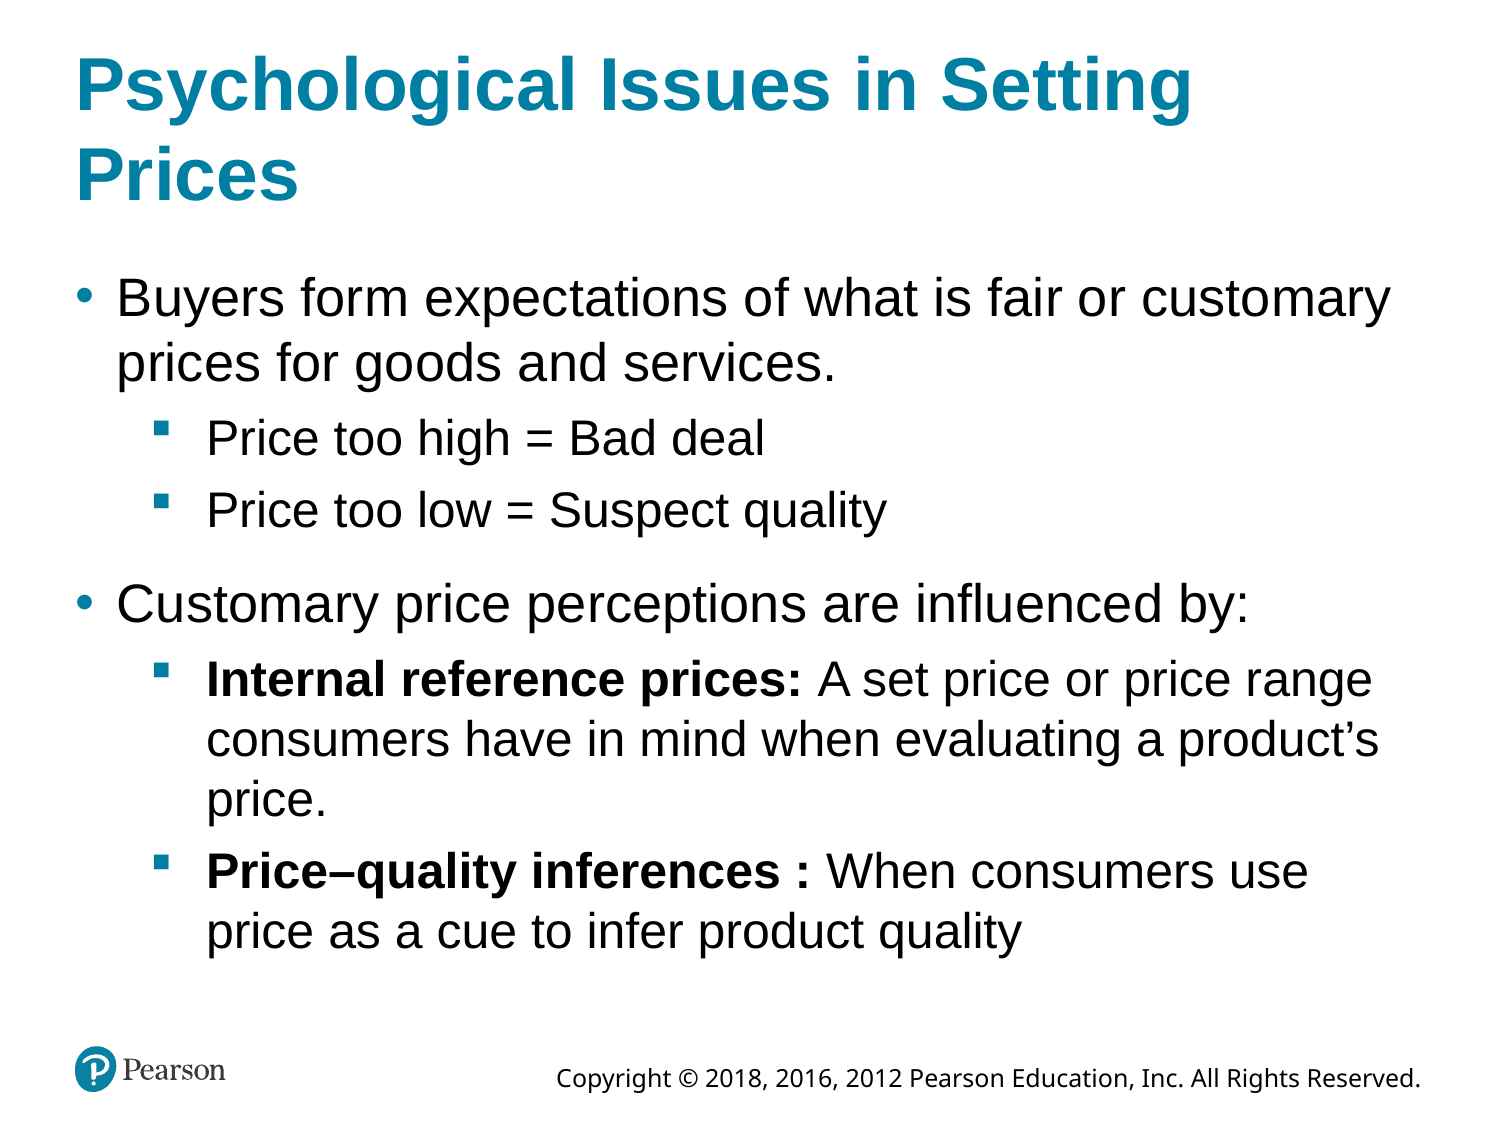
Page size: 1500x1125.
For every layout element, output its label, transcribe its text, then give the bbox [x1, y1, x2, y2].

list Buyers form expectations of what is fair or customary prices for goods and services. Price too high = Bad deal Price too low = Suspect quality Customary price perceptions are influenced by: Internal reference prices: A set price or price range consumers have in mind when evaluating a product’s price. Price–quality inferences : When consumers use price as a cue to infer product quality [75, 262, 1413, 975]
title Psychological Issues in Setting Prices [75, 35, 1425, 216]
